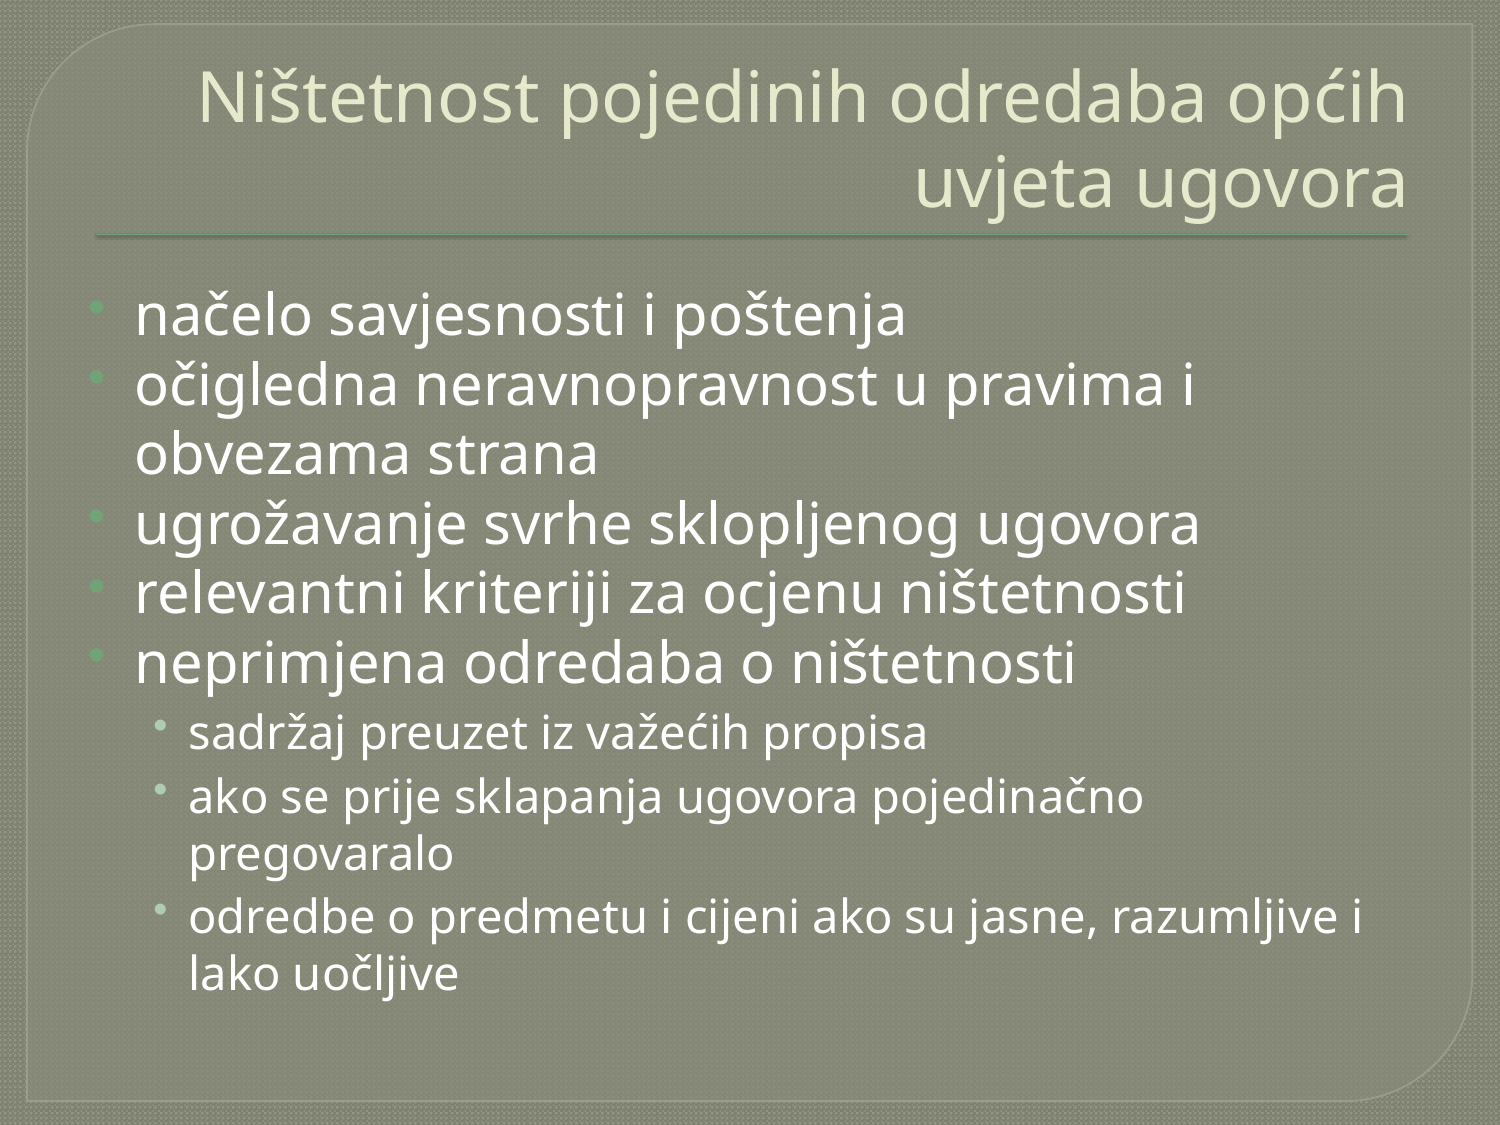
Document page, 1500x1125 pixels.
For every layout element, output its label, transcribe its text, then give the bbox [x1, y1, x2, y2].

title Ništetnost pojedinih odredaba općih uvjeta ugovora [75, 41, 1425, 230]
list načelo savjesnosti i poštenja očigledna neravnopravnost u pravima i obvezama strana ugrožavanje svrhe sklopljenog ugovora relevantni kriteriji za ocjenu ništetnosti neprimjena odredaba o ništetnosti sadržaj preuzet iz važećih propisa ako se prije sklapanja ugovora pojedinačno pregovaralo odredbe o predmetu i cijeni ako su jasne, razumljive i lako uočljive [75, 270, 1425, 1013]
